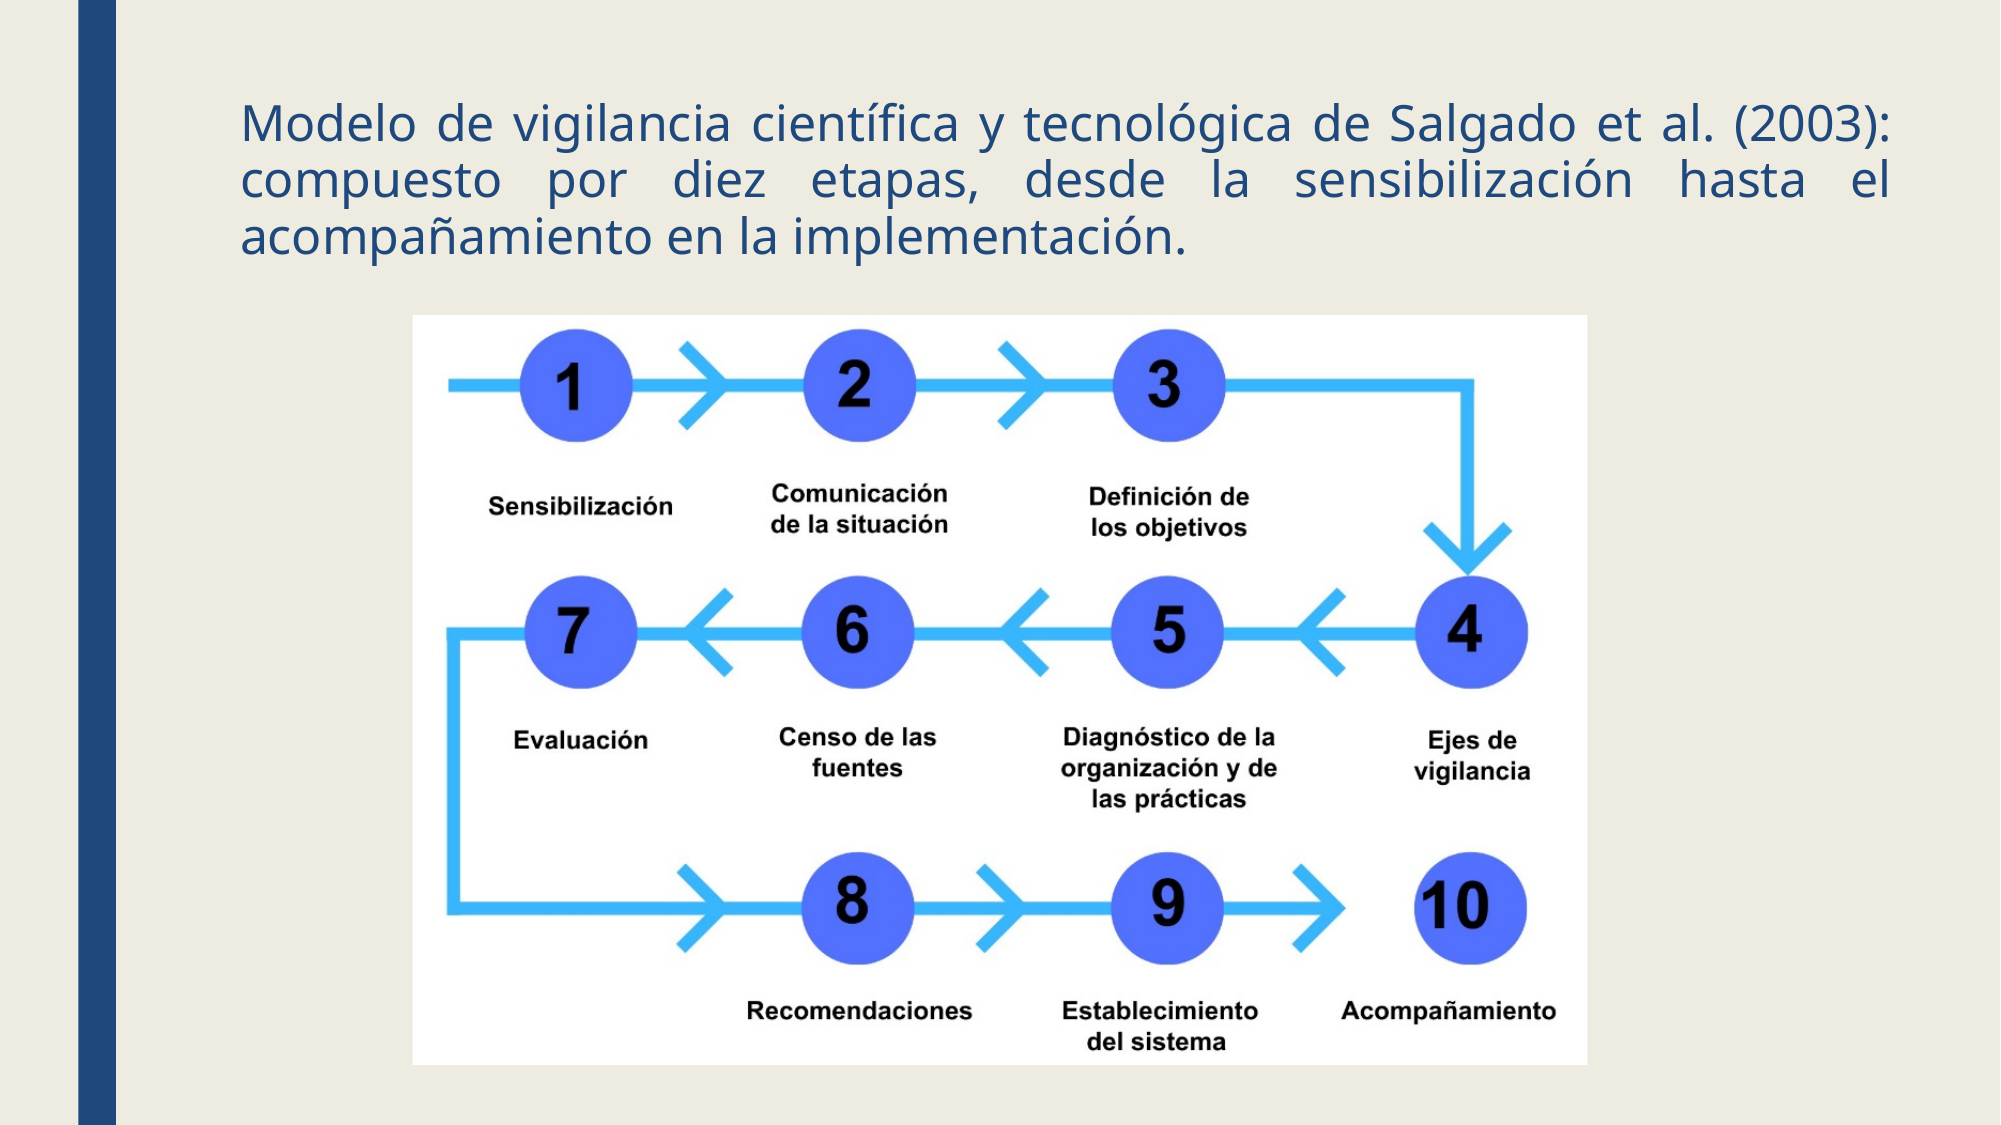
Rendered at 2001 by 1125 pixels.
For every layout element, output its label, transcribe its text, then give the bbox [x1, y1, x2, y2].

picture [412, 315, 1588, 1065]
list Modelo de vigilancia científica y tecnológica de Salgado et al. (2003): compuesto por diez etapas, desde la sensibilización hasta el acompañamiento en la implementación. [225, 88, 1908, 219]
